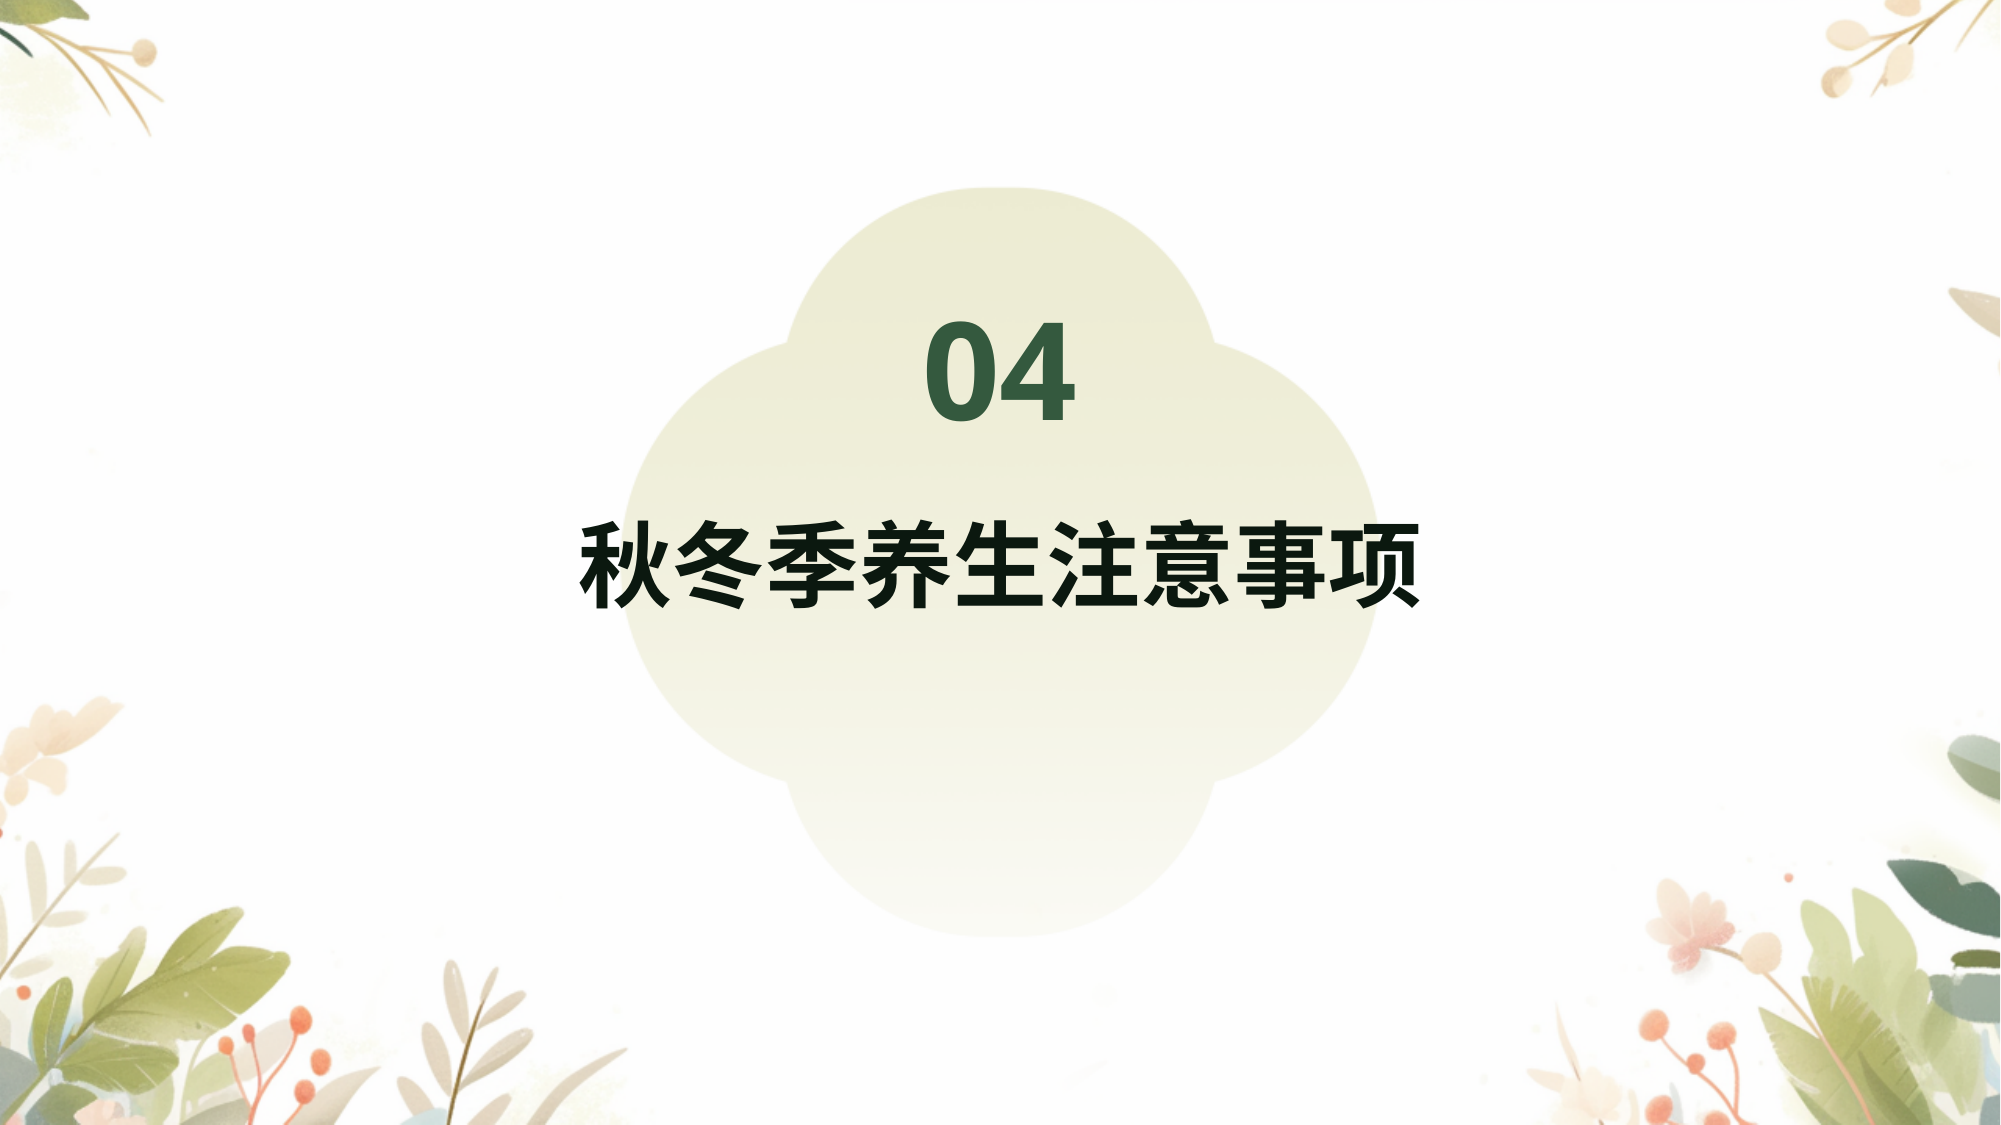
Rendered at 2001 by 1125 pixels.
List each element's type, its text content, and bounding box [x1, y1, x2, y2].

text_box 04 [846, 278, 1154, 466]
text_box 秋冬季养生注意事项 [372, 477, 1628, 774]
picture [0, 0, 2001, 1125]
